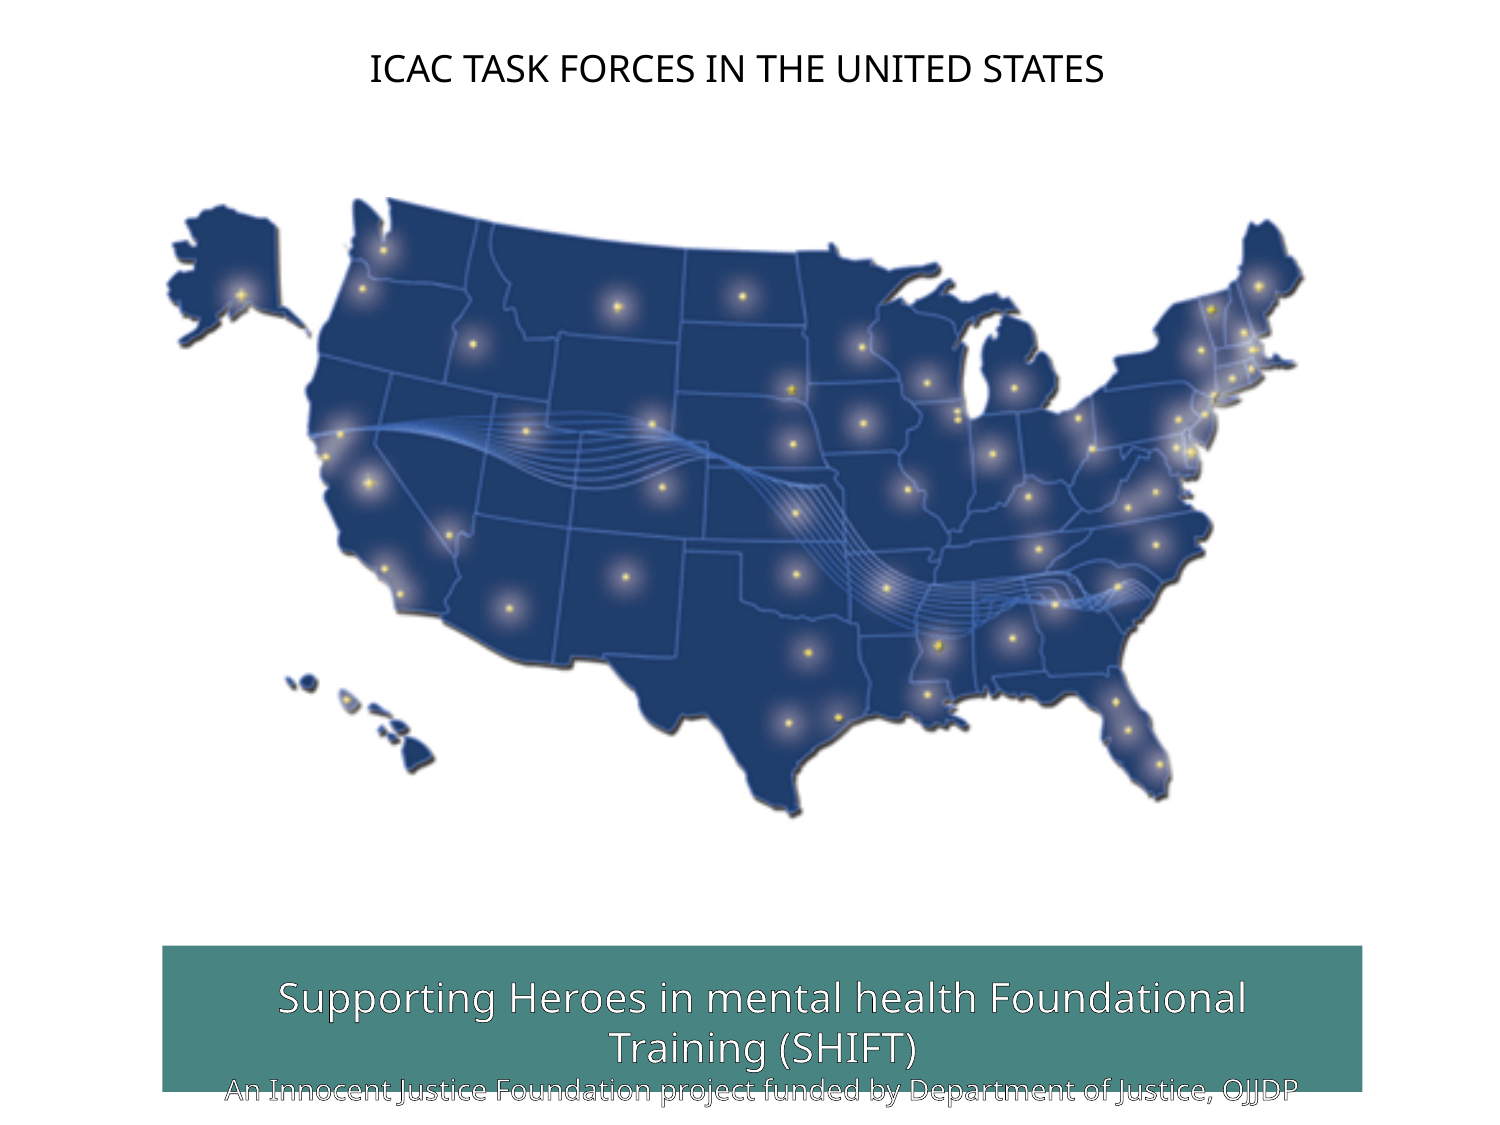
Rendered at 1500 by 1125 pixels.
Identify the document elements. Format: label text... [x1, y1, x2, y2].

text_box Supporting Heroes in mental health Foundational Training (SHIFT) An Innocent Justice Foundation project funded by Department of Justice, OJJDP [187, 963, 1338, 1114]
text_box [162, 945, 1363, 1092]
picture [162, 197, 1309, 824]
text_box ICAC TASK FORCES IN THE UNITED STATES [187, 37, 1288, 98]
